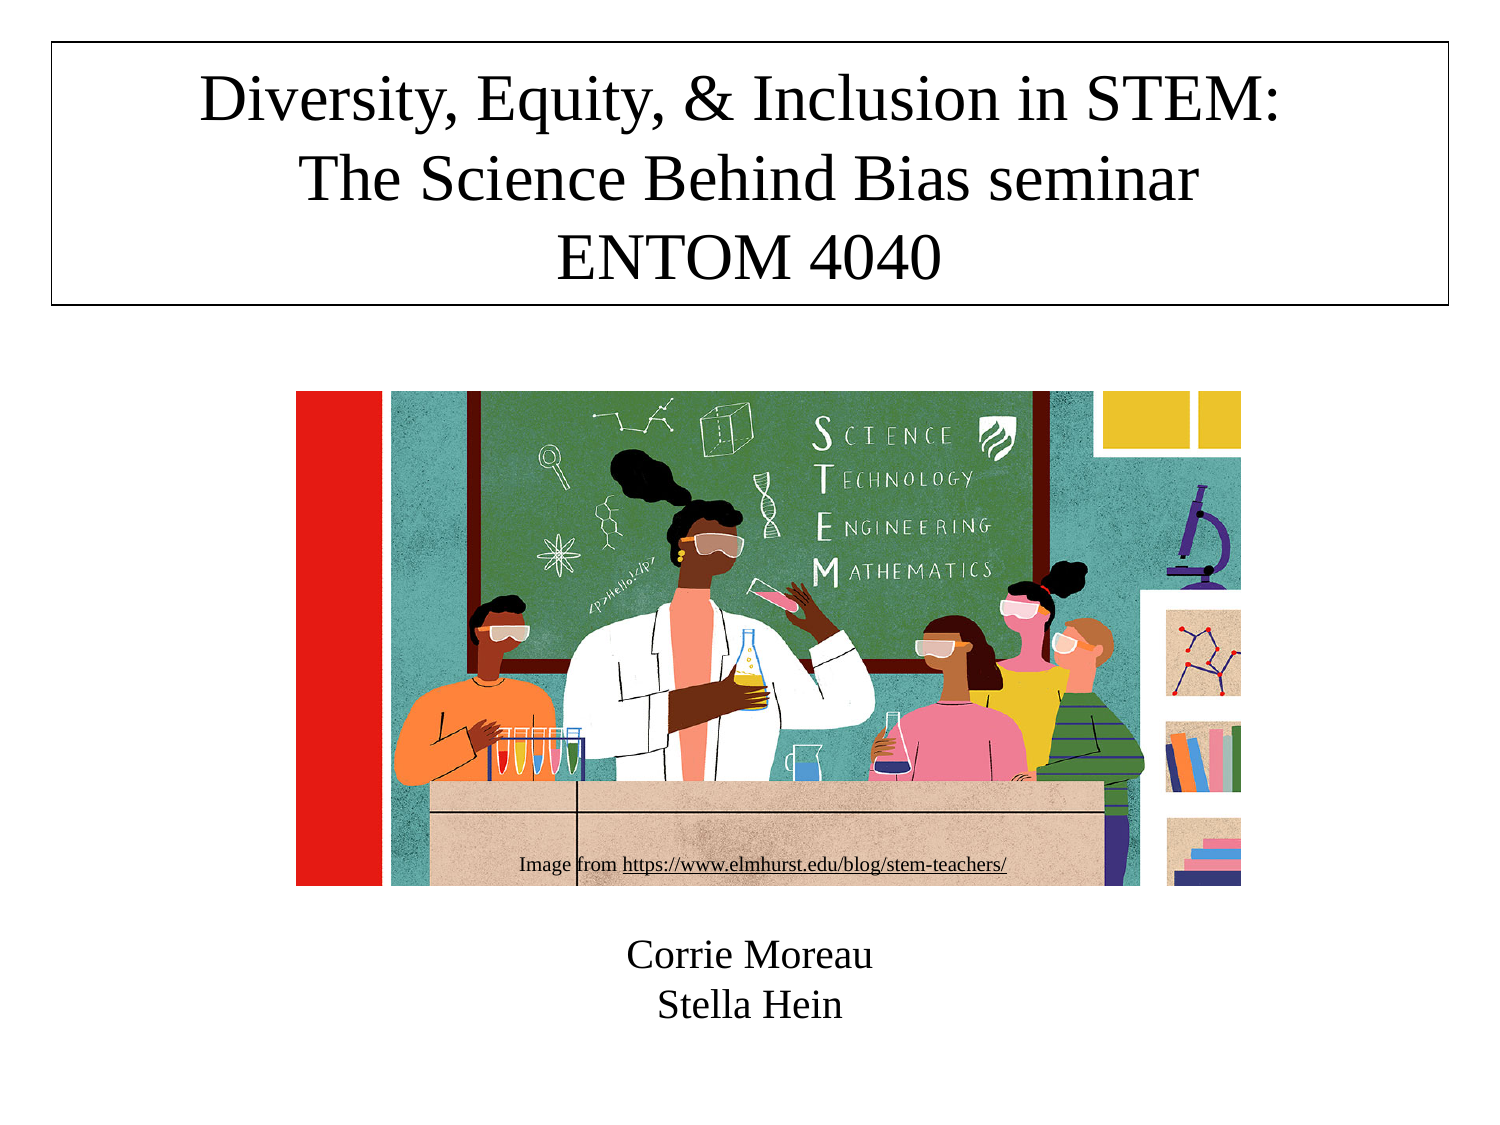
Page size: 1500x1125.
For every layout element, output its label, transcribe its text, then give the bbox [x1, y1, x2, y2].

picture [296, 390, 1242, 886]
text_box Corrie Moreau Stella Hein [611, 919, 889, 1034]
text_box Diversity, Equity, & Inclusion in STEM: The Science Behind Bias seminar ENTOM 4040 [51, 41, 1449, 305]
